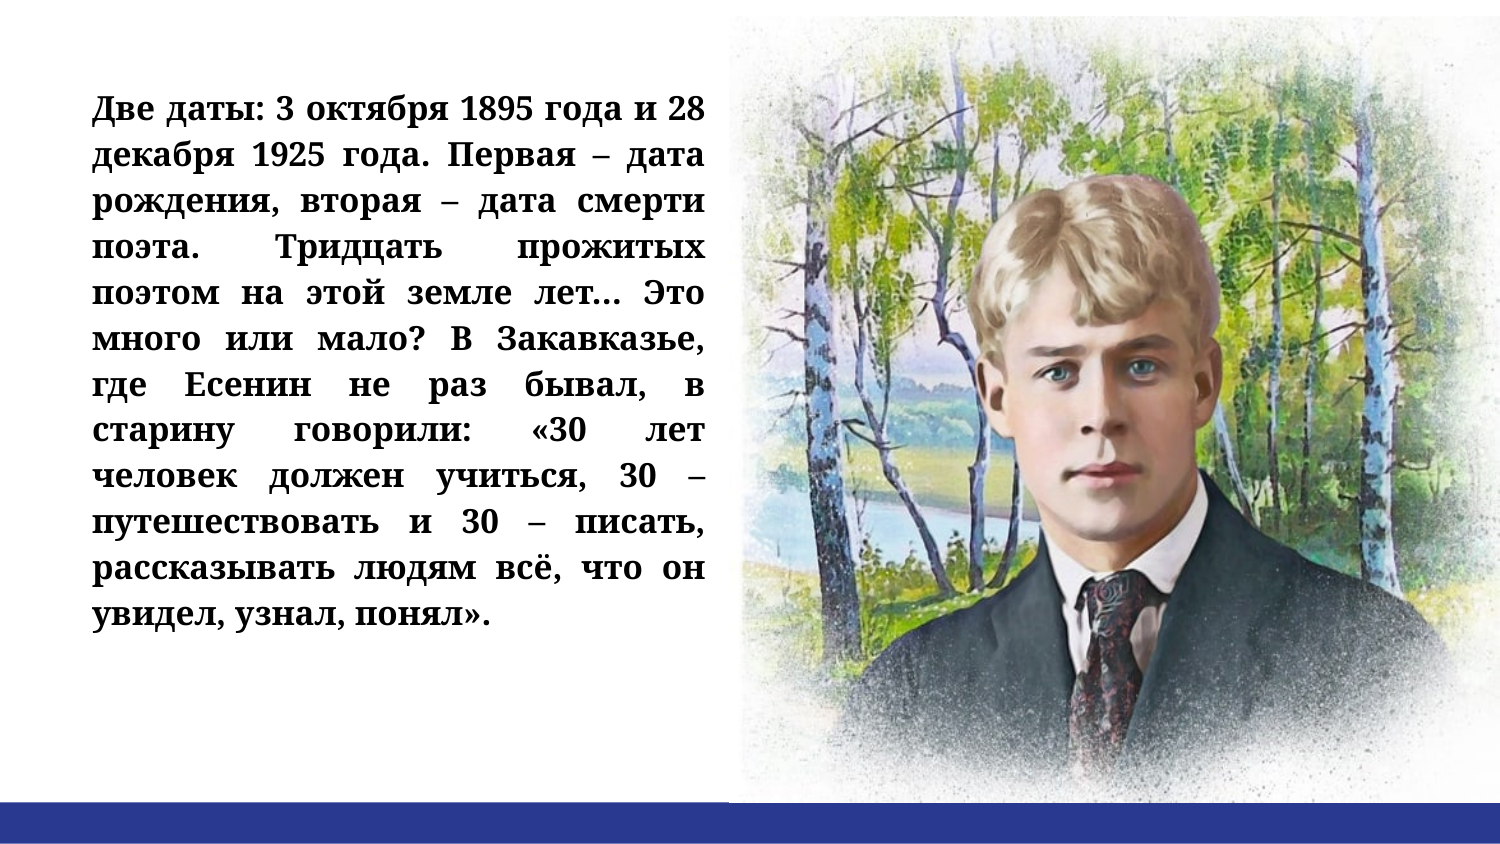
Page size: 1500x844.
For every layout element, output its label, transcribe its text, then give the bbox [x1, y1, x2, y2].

picture [729, 16, 1500, 803]
list Две даты: 3 октября 1895 года и 28 декабря 1925 года. Первая – дата рождения, вторая – дата смерти поэта. Тридцать прожитых поэтом на этой земле лет… Это много или мало? В Закавказье, где Есенин не раз бывал, в старину говорили: «30 лет человек должен учиться, 30 – путешествовать и 30 – писать, рассказывать людям всё, что он увидел, узнал, понял». [77, 66, 722, 769]
